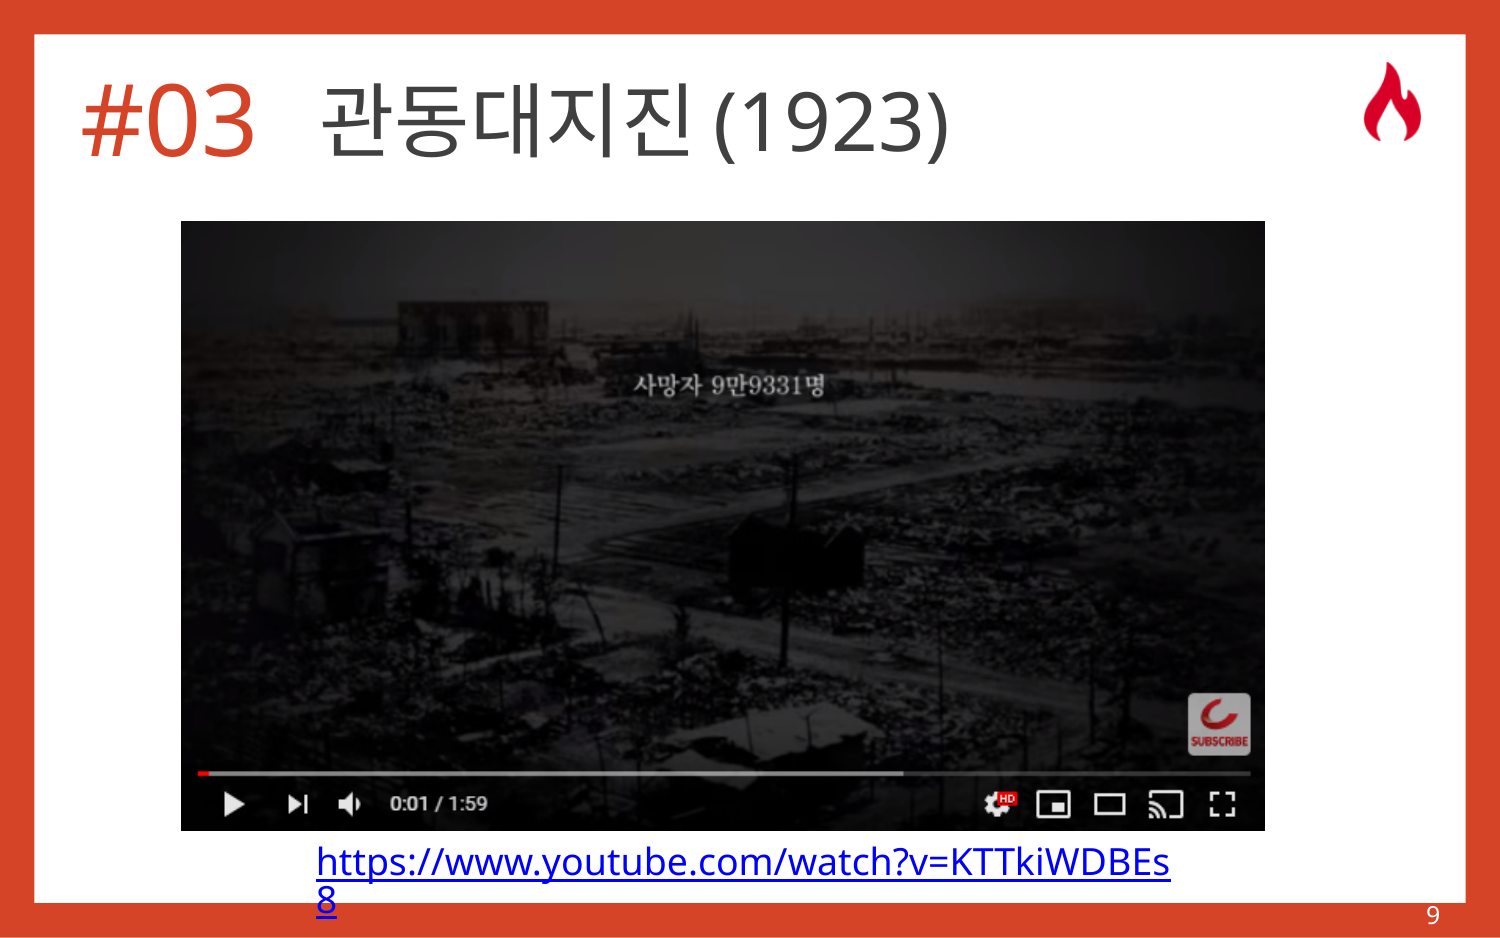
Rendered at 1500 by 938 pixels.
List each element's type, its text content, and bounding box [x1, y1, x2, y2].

list #03 [64, 49, 329, 167]
picture [1347, 62, 1438, 141]
text_box https://www.youtube.com/watch?v=KTTkiWDBEs8 [301, 841, 1199, 897]
title 관동대지진(1923) [304, 61, 1079, 176]
picture [181, 221, 1265, 832]
slide_number 9 [1105, 891, 1456, 938]
